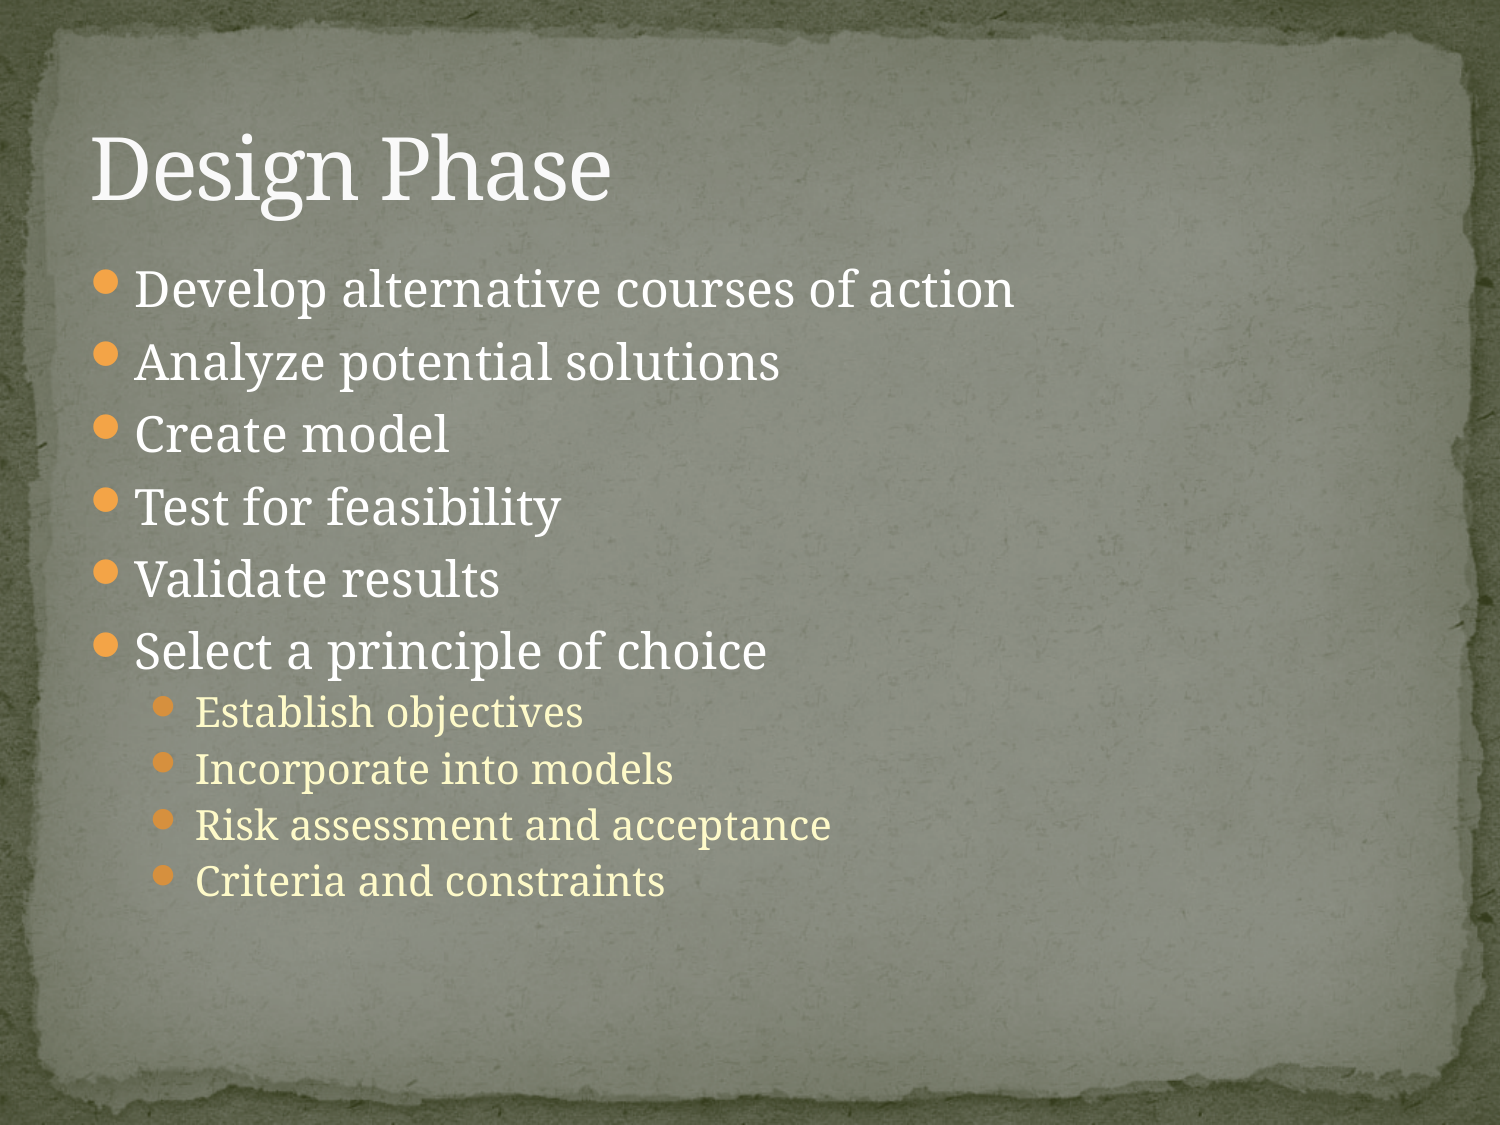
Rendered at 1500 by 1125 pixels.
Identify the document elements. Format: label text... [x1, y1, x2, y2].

title Design Phase [74, 24, 1425, 225]
list Develop alternative courses of action Analyze potential solutions Create model Test for feasibility Validate results Select a principle of choice Establish objectives Incorporate into models Risk assessment and acceptance Criteria and constraints [75, 249, 1425, 1000]
